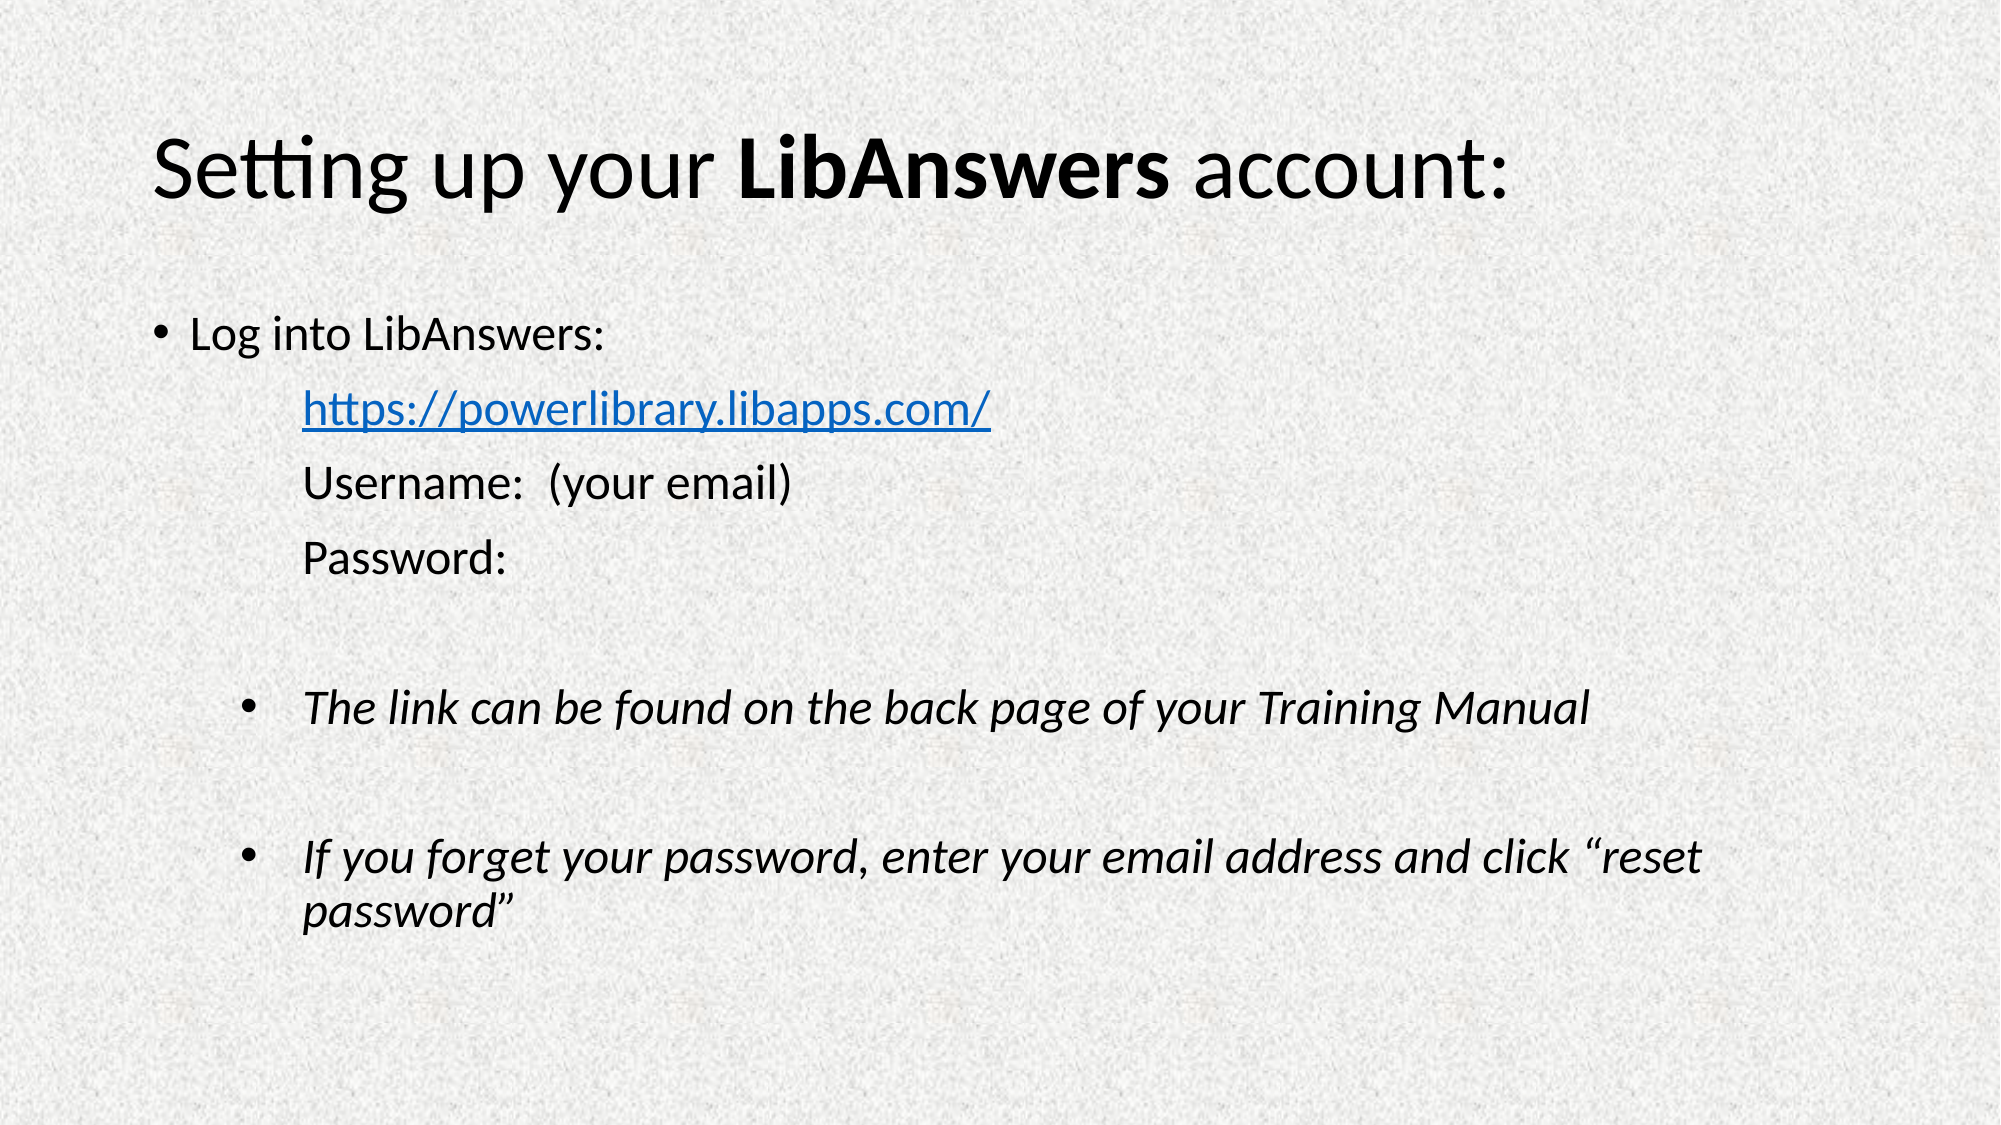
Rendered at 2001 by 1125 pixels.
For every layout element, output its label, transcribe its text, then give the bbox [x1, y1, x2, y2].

list Log into LibAnswers: https://powerlibrary.libapps.com/ Username: (your email) Password: The link can be found on the back page of your Training Manual If you forget your password, enter your email address and click “reset password” [137, 299, 1863, 1014]
title Setting up your LibAnswers account: [137, 59, 1863, 278]
